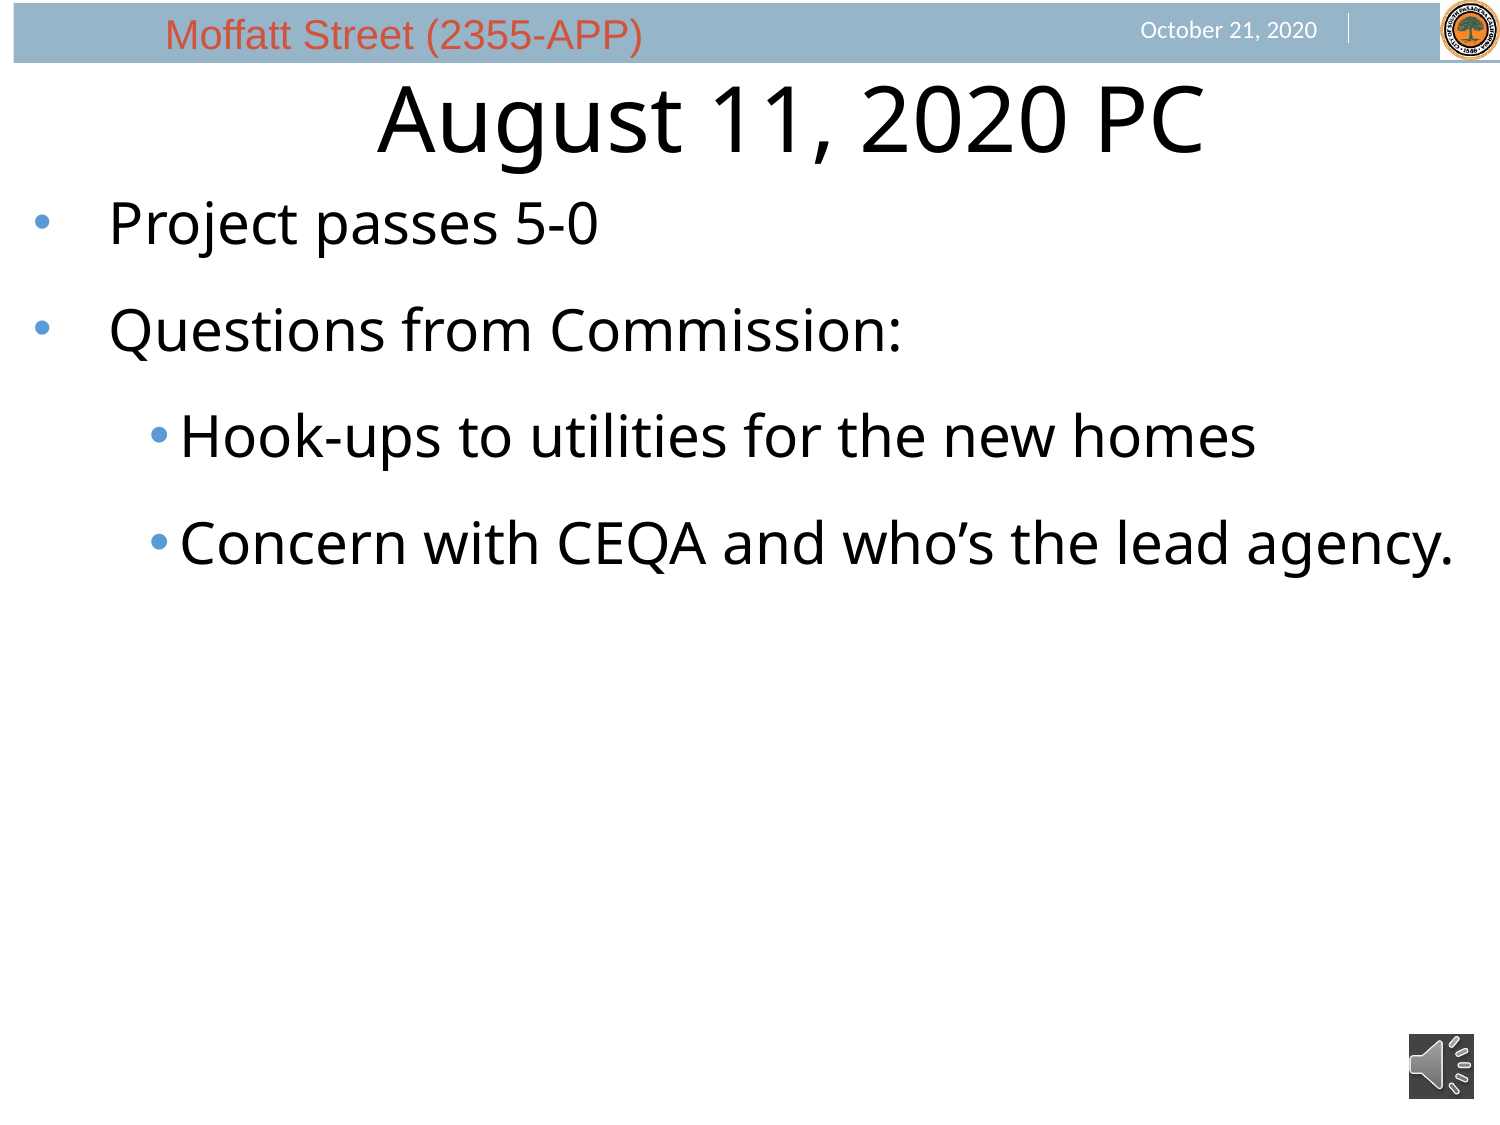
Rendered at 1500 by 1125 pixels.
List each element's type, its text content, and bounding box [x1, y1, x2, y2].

text_box August 11, 2020 PC [45, 65, 1500, 156]
picture [1440, 0, 1500, 60]
text_box Project passes 5-0 Questions from Commission: Hook-ups to utilities for the new homes Concern with CEQA and who’s the lead agency. [0, 178, 1475, 1100]
picture [1408, 1033, 1475, 1100]
